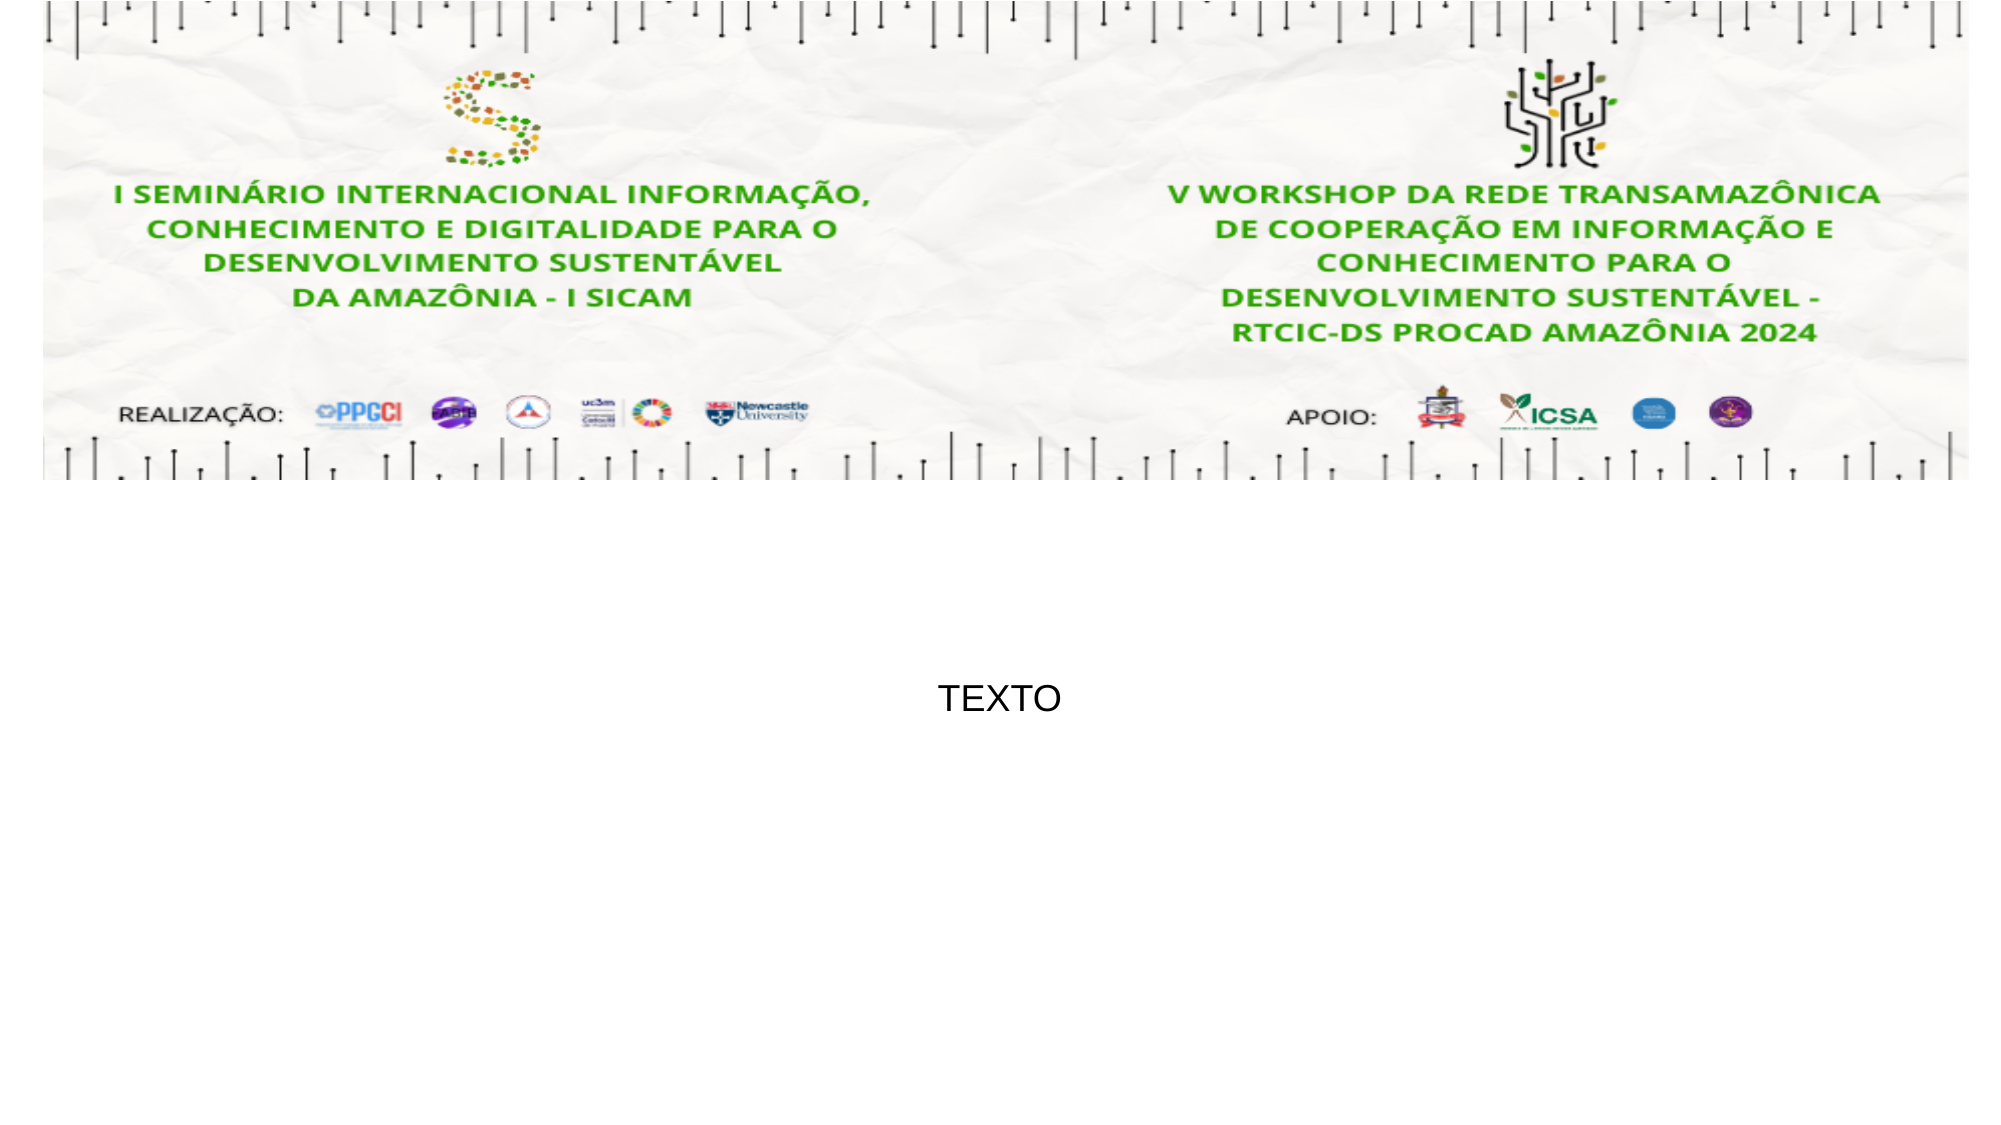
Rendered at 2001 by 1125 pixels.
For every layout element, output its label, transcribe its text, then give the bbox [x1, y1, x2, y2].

picture [42, 1, 1969, 481]
text_box TEXTO [637, 666, 1363, 727]
